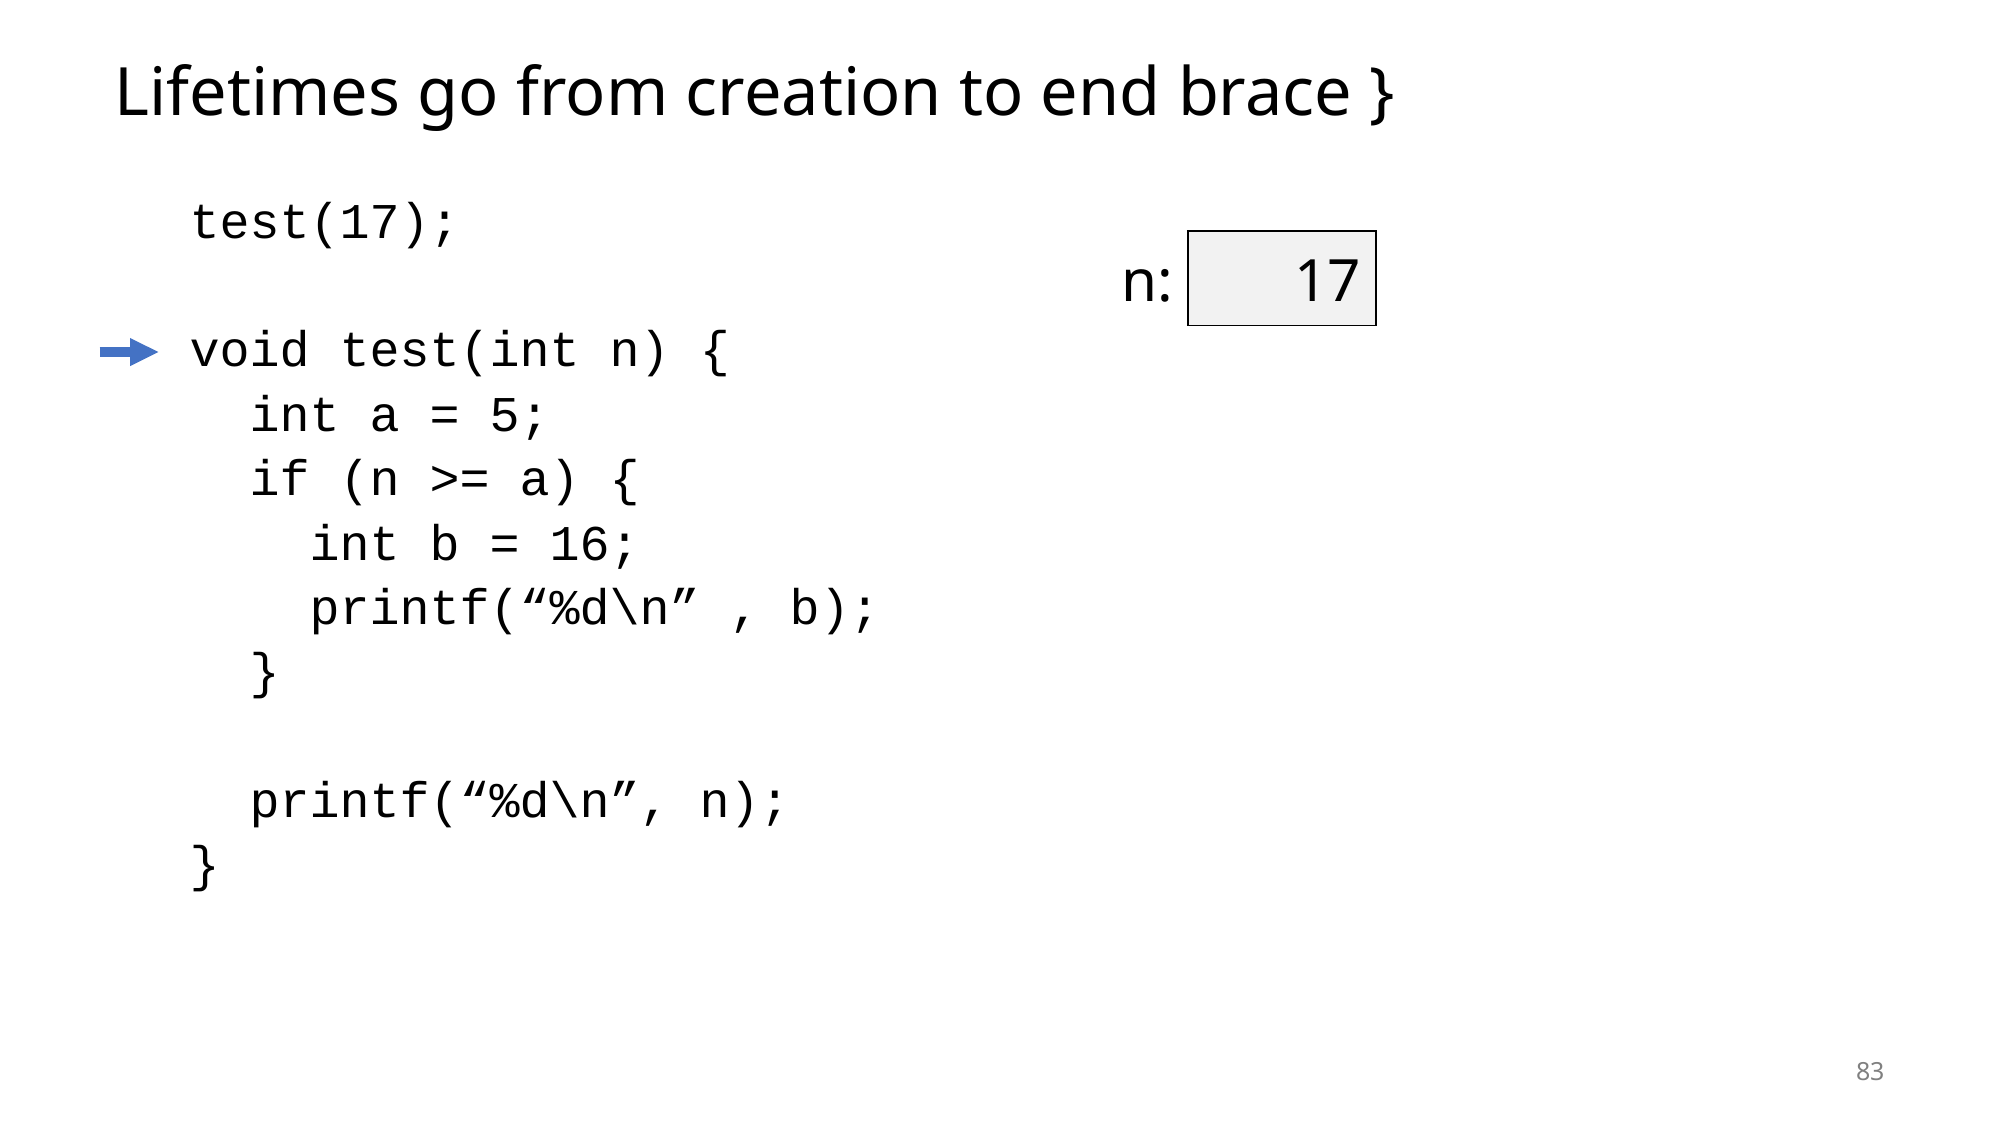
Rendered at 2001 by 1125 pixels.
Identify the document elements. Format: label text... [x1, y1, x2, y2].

list test(17); void test(int n) { int a = 5; if (n >= a) { int b = 16; printf(“%d\n” , b); } printf(“%d\n”, n); } [99, 187, 1900, 1013]
title Lifetimes go from creation to end brace } [99, 37, 1900, 150]
table_header n: [1000, 231, 1187, 326]
table_header 17 [1189, 232, 1375, 325]
slide_number 83 [1749, 1042, 1900, 1103]
